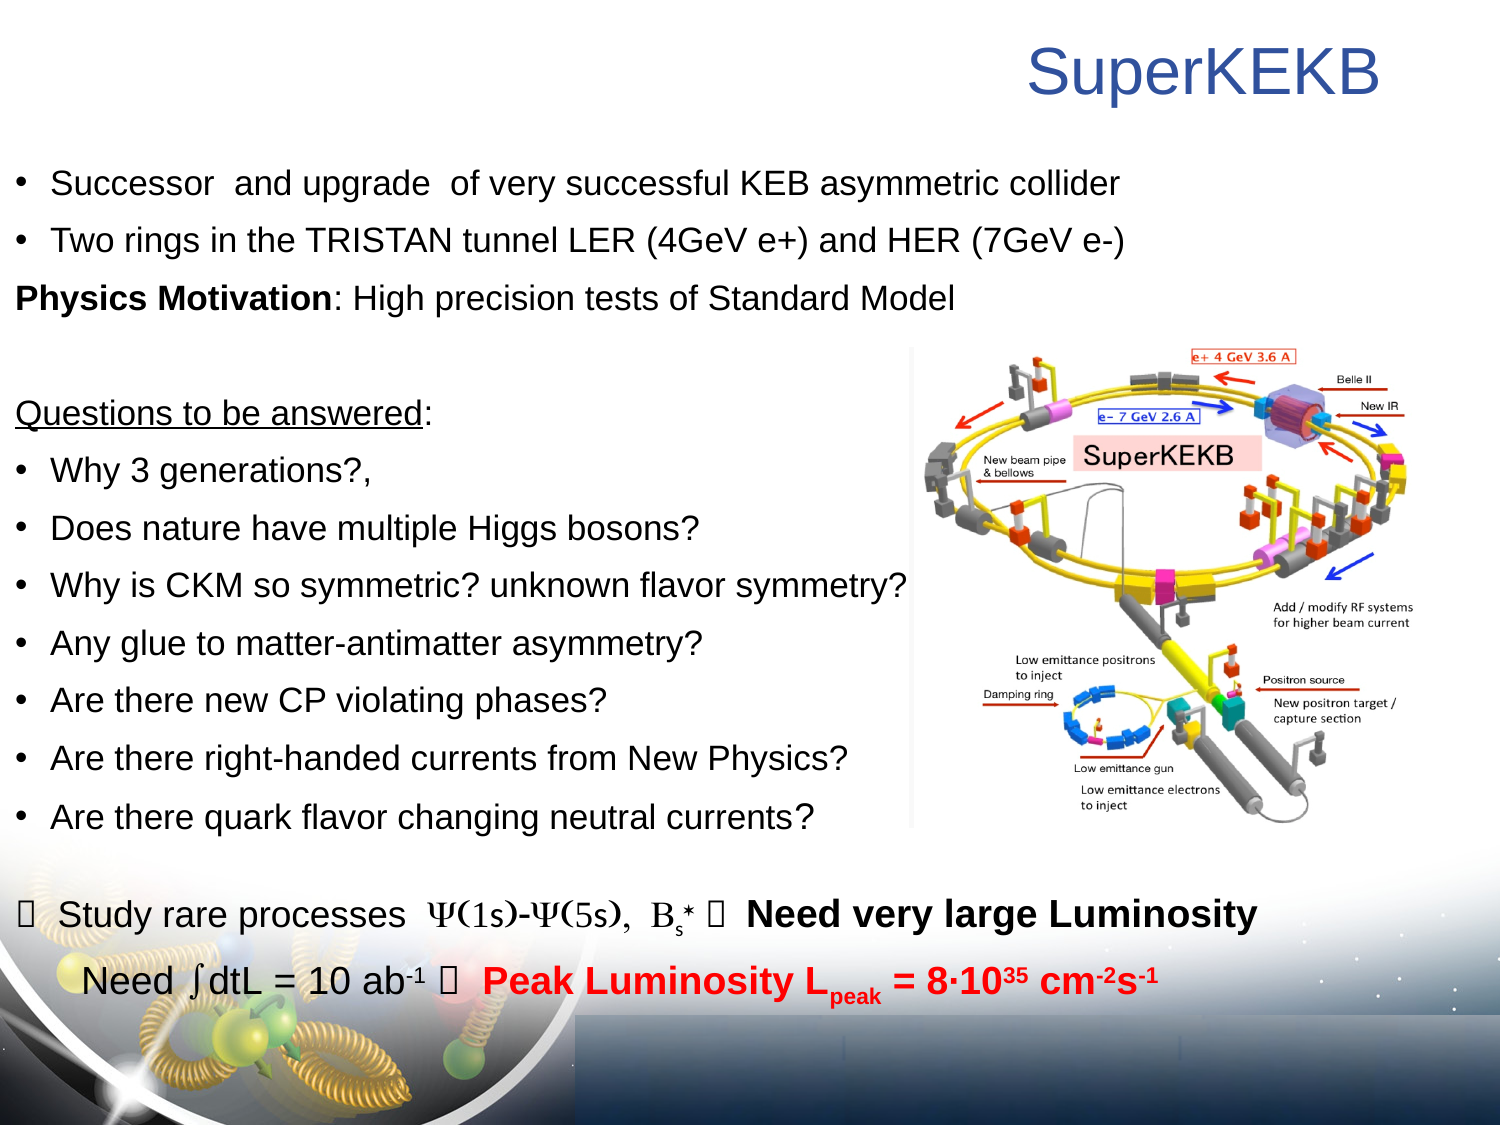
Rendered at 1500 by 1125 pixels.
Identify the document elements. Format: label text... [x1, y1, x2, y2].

picture [0, 0, 1500, 1125]
list Successor and upgrade of very successful KEB asymmetric collider Two rings in the TRISTAN tunnel LER (4GeV e+) and HER (7GeV e-) Physics Motivation: High precision tests of Standard Model Questions to be answered: Why 3 generations?, Does nature have multiple Higgs bosons? Why is CKM so symmetric? unknown flavor symmetry? Any glue to matter-antimatter asymmetry? Are there new CP violating phases? Are there right-handed currents from New Physics? Are there quark flavor changing neutral currents?  Study rare processes Y(1s)-Y(5s), Bs*  Need very large Luminosity Need dtL = 10 ab-1  Peak Luminosity Lpeak = 8∙1035 cm-2s-1 [0, 157, 1407, 1018]
title SuperKEKB [103, 28, 1397, 118]
